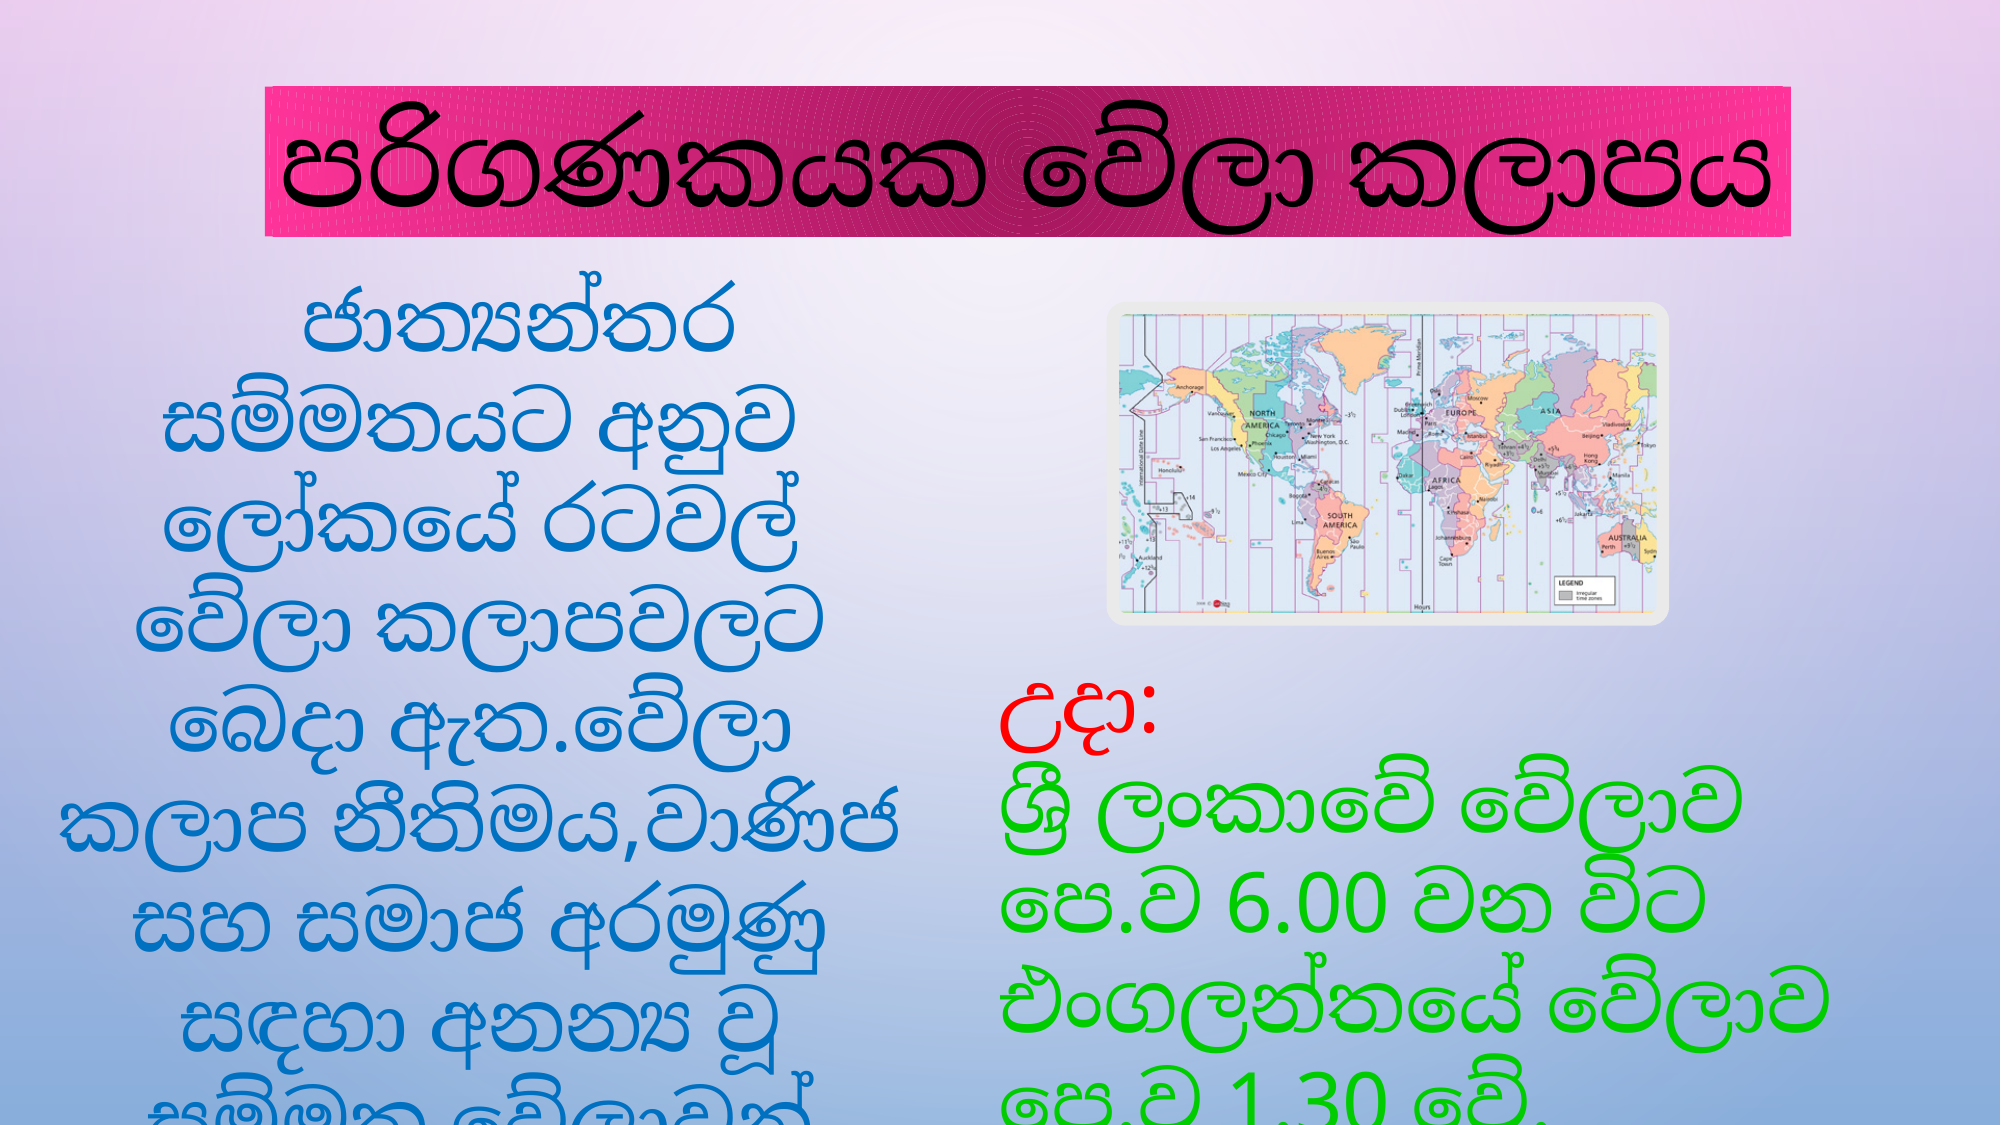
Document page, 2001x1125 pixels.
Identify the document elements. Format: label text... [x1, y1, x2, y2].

text_box පරිගණකයක වේලා කලාපය [264, 86, 1791, 237]
text_box [0, 0, 2000, 615]
text_box උදා: ශ්‍රී ලංකාවේ වේලාව පෙ.ව 6.00 වන විට එංගලන්තයේ වේලාව පෙ.ව 1.30 වේ. [983, 641, 1984, 1125]
picture [1112, 307, 1664, 620]
text_box ජාත්‍යන්තර සම්මතයට අනුව ලෝකයේ රටවල් වේලා කලාපවලට බෙදා ඇත.වේලා කලාප නීතිමය,වාණිජ සහ සමාජ අරමුණු සඳහා අනන්‍ය වූ සම්මත වේලාවන් පවත්වාගේන යයි. [35, 260, 926, 1125]
